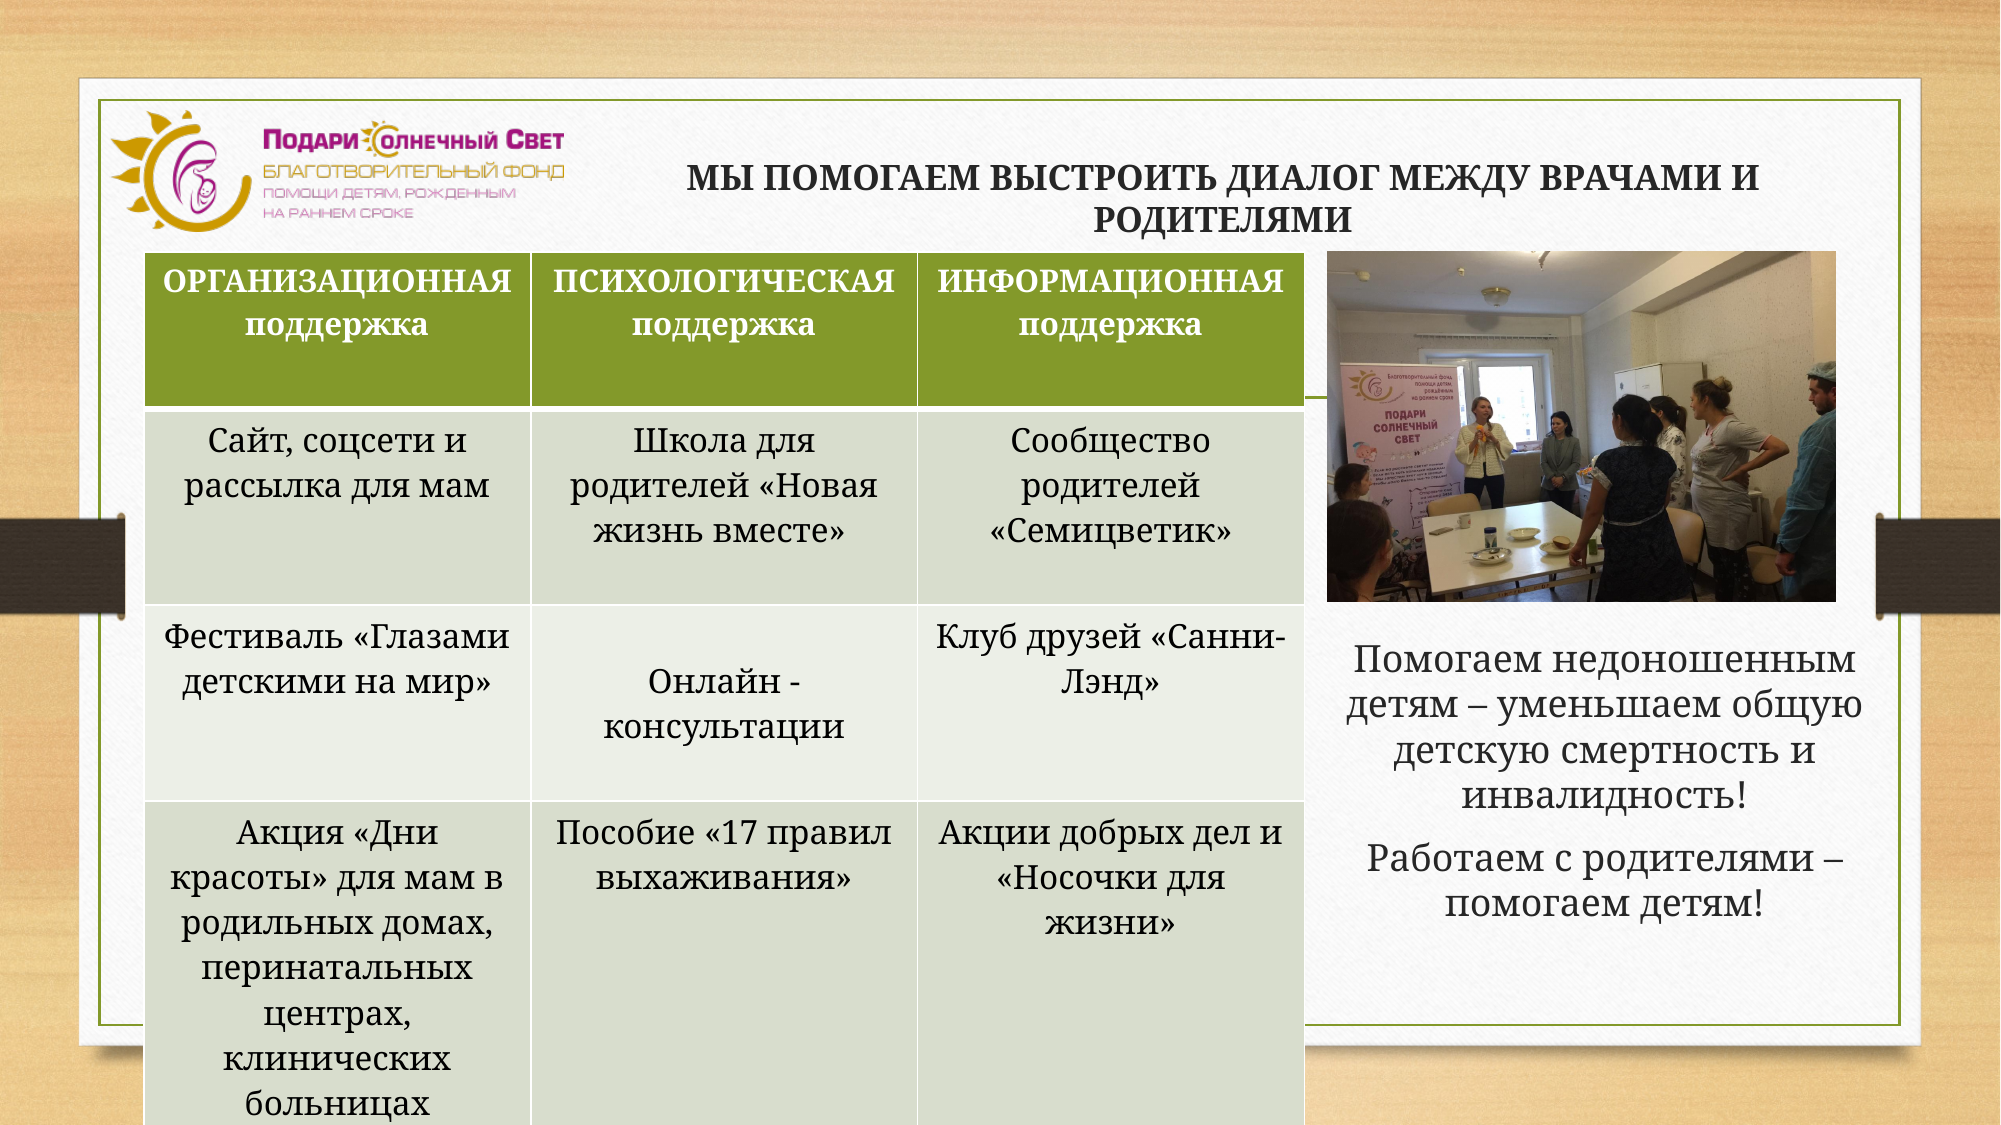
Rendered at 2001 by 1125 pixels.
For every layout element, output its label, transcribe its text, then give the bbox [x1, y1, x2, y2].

table_cell Пособие «17 правил выхаживания» [532, 802, 917, 1125]
title МЫ ПОМОГАЕМ ВЫСТРОИТЬ ДИАЛОГ МЕЖДУ ВРАЧАМИ И РОДИТЕЛЯМИ [563, 147, 1883, 304]
table_cell Акции добрых дел и «Носочки для жизни» [918, 802, 1304, 1125]
picture [0, 0, 2001, 1125]
table_cell Фестиваль «Глазами детскими на мир» [145, 606, 530, 800]
table_cell Акция «Дни красоты» для мам в родильных домах, перинатальных центрах, клинических больницах [145, 802, 530, 1125]
table_header ОРГАНИЗАЦИОННАЯ поддержка [145, 253, 530, 406]
list Помогаем недоношенным детям – уменьшаем общую детскую смертность и инвалидность! Работаем с родителями – помогаем детям! [1327, 627, 1883, 939]
table_cell Сайт, соцсети и рассылка для мам [145, 412, 530, 604]
table_header ИНФОРМАЦИОННАЯ поддержка [918, 253, 1304, 406]
table_cell Сообщество родителей «Семицветик» [918, 412, 1304, 604]
table_cell Клуб друзей «Санни-Лэнд» [918, 606, 1304, 800]
table_cell Онлайн -консультации [532, 606, 917, 800]
table_cell Школа для родителей «Новая жизнь вместе» [532, 412, 917, 604]
table_header ПСИХОЛОГИЧЕСКАЯ поддержка [532, 253, 917, 406]
